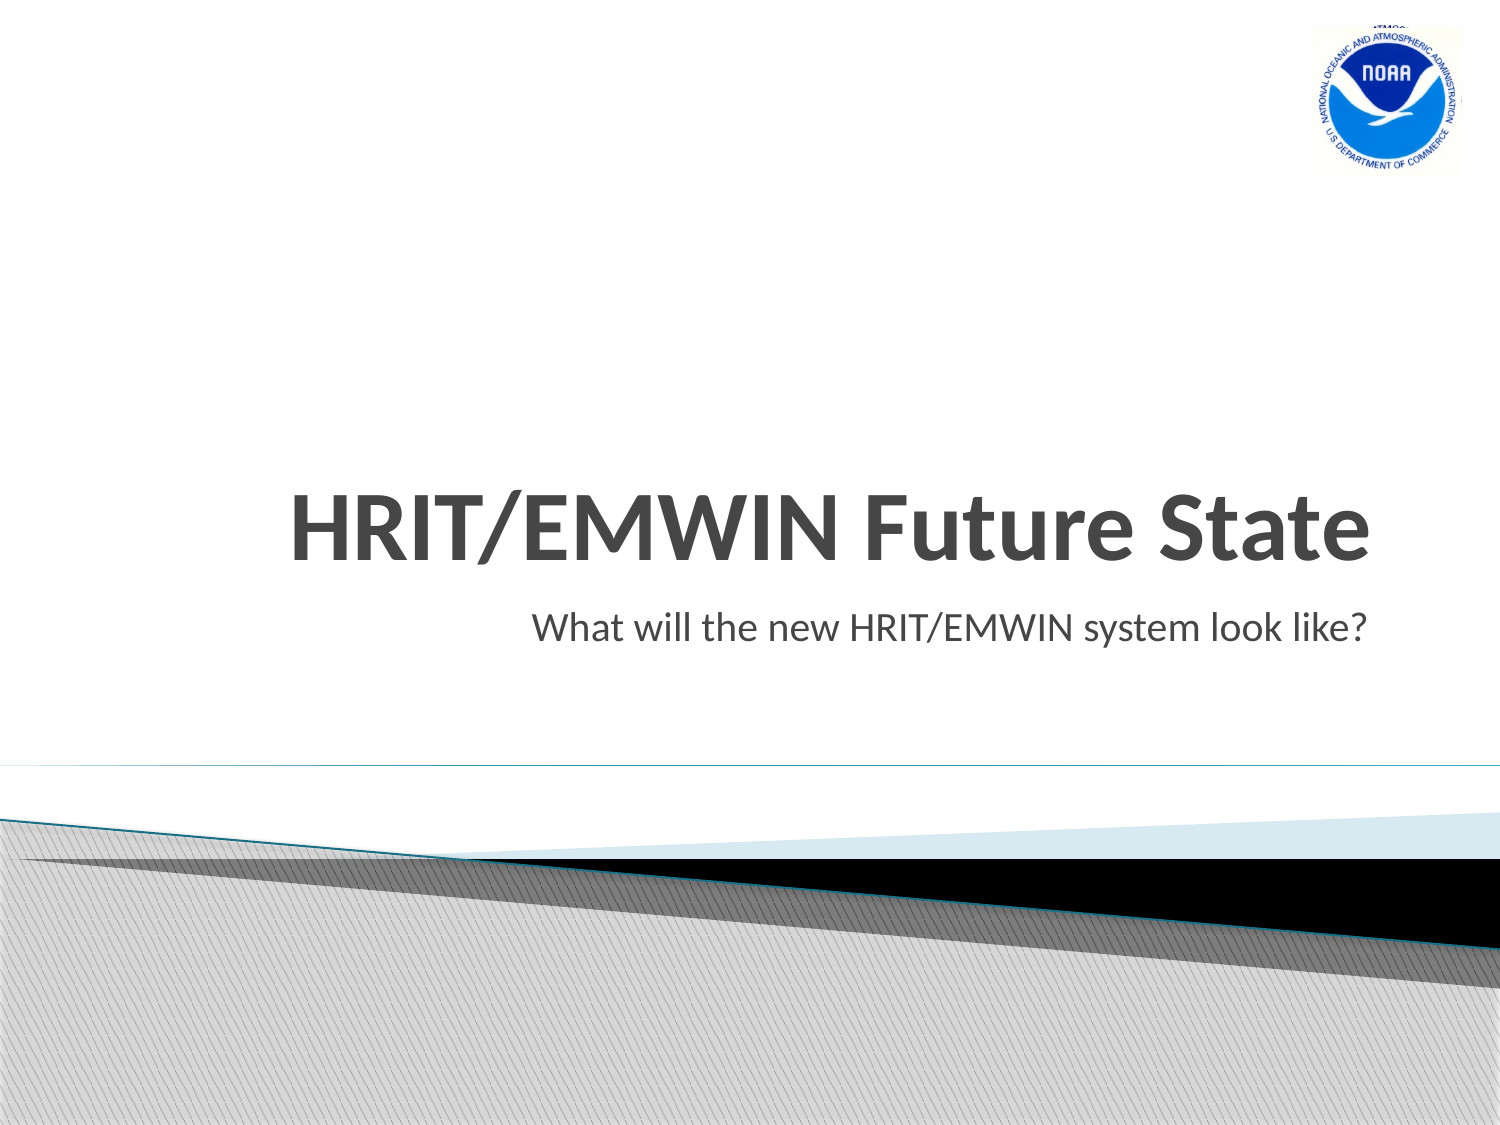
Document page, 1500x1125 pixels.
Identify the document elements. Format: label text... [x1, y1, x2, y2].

picture [5, 859, 1500, 989]
picture [1312, 24, 1464, 176]
subtitle What will the new HRIT/EMWIN system look like? [112, 592, 1388, 790]
title HRIT/EMWIN Future State [112, 287, 1388, 588]
